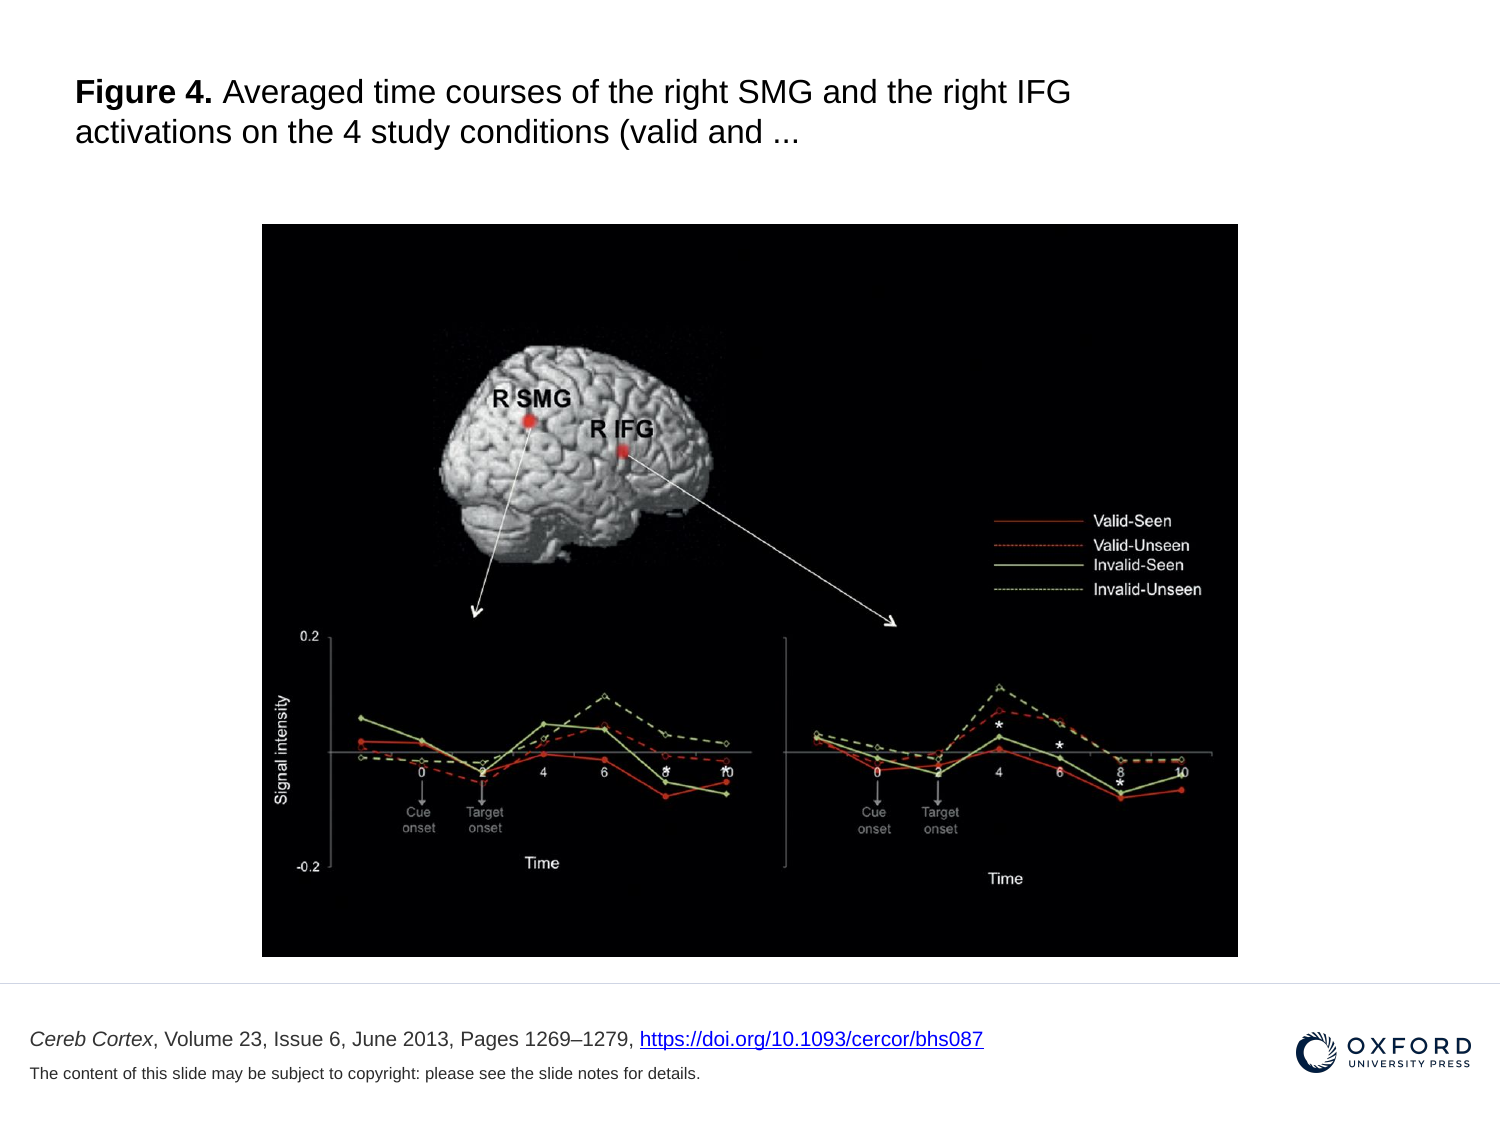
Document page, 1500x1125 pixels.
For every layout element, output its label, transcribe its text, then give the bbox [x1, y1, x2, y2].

title Figure 4. Averaged time courses of the right SMG and the right IFG activations on the 4 study conditions (valid and ... [75, 69, 1078, 171]
footer Cereb Cortex, Volume 23, Issue 6, June 2013, Pages 1269–1279, https://doi.org/10.1093/cercor/bhs087 The content of this slide may be subject to copyright: please see the slide notes for details. [0, 983, 1260, 1125]
picture [1296, 1032, 1471, 1073]
picture [262, 224, 1238, 957]
